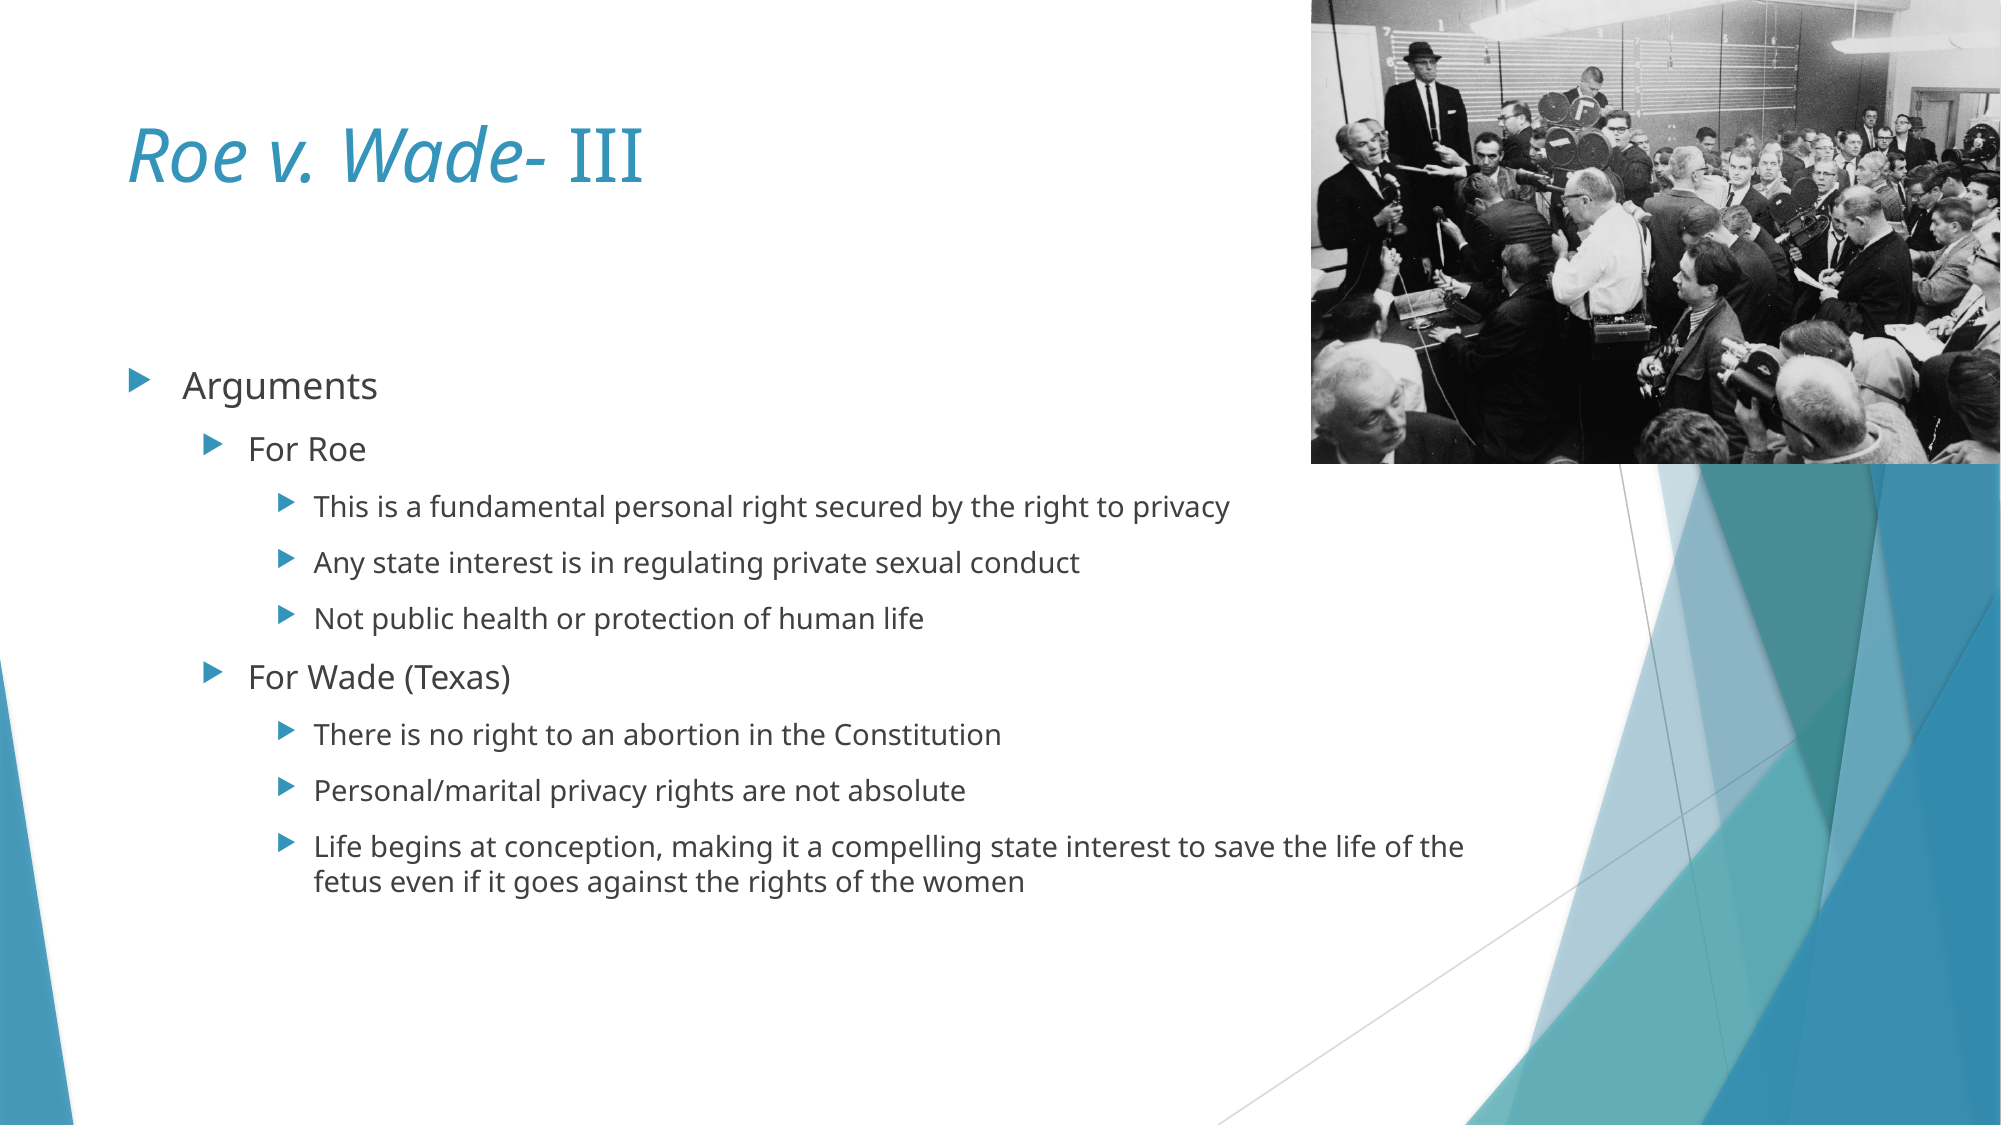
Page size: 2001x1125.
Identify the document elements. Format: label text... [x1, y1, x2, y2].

picture [1310, 0, 2000, 465]
title Roe v. Wade- III [111, 99, 1305, 317]
list Arguments For Roe This is a fundamental personal right secured by the right to privacy Any state interest is in regulating private sexual conduct Not public health or protection of human life For Wade (Texas) There is no right to an abortion in the Constitution Personal/marital privacy rights are not absolute Life begins at conception, making it a compelling state interest to save the life of the fetus even if it goes against the rights of the women [111, 354, 1522, 992]
